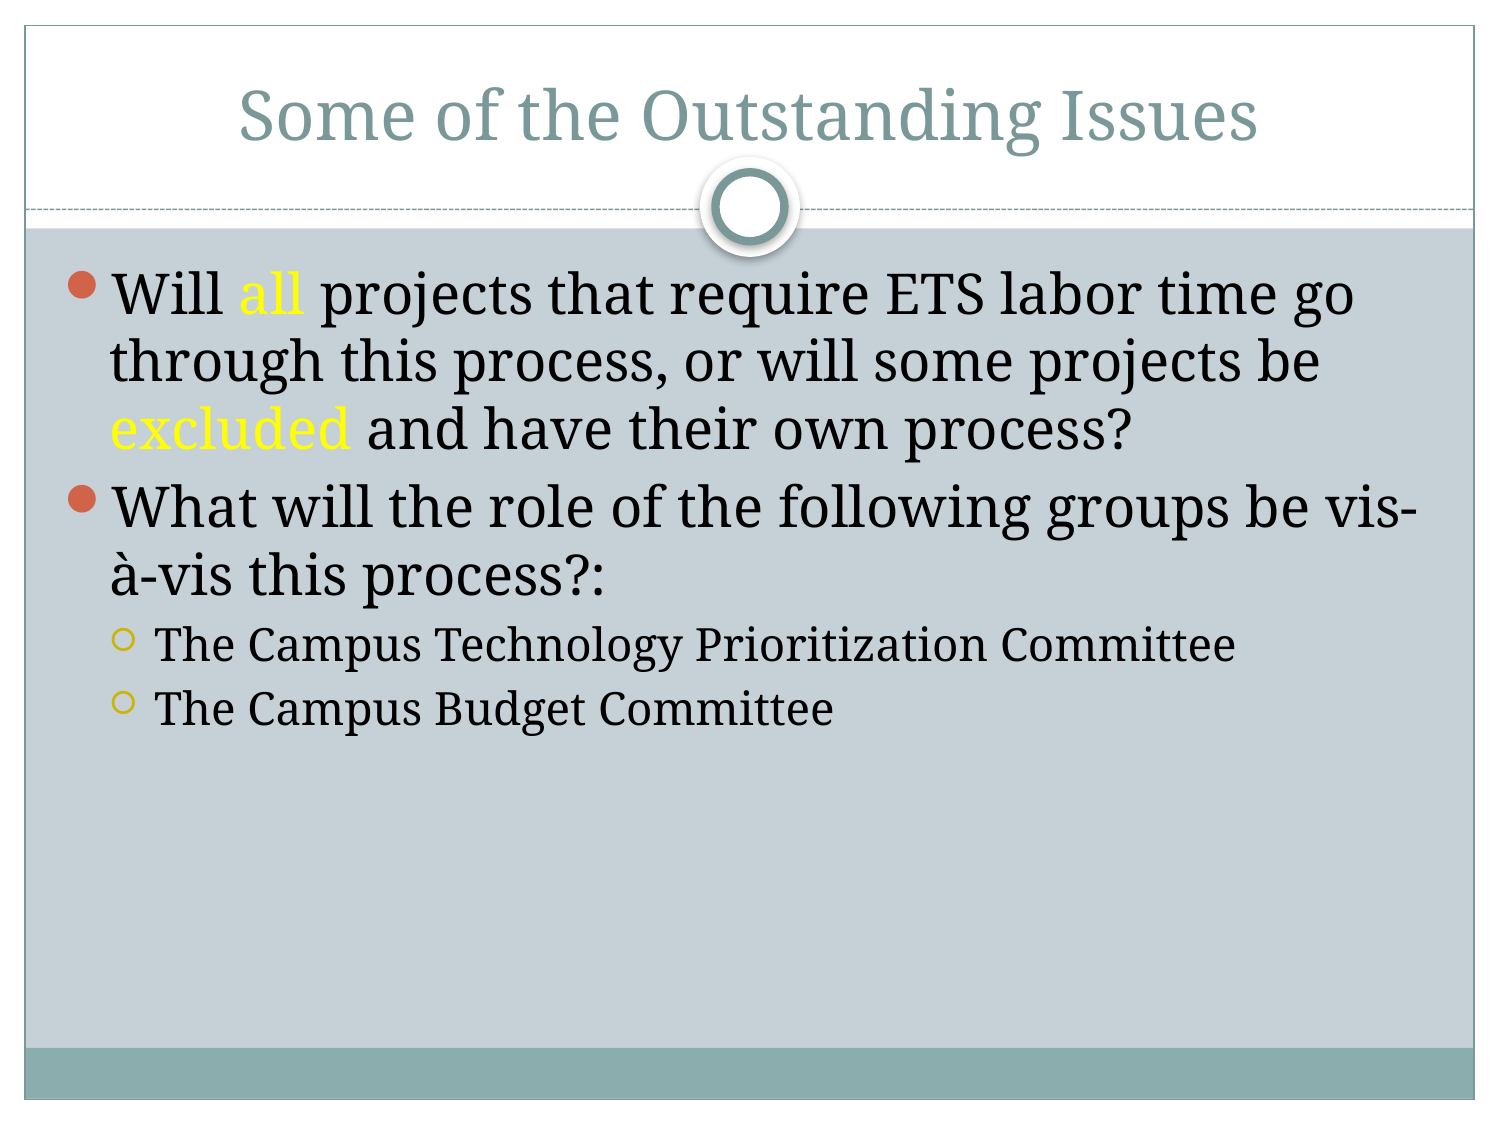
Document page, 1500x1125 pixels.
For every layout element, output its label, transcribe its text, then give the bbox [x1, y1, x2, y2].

list Will all projects that require ETS labor time go through this process, or will some projects be excluded and have their own process? What will the role of the following groups be vis-à-vis this process?: The Campus Technology Prioritization Committee The Campus Budget Committee [49, 250, 1445, 1001]
title Some of the Outstanding Issues [49, 37, 1450, 162]
